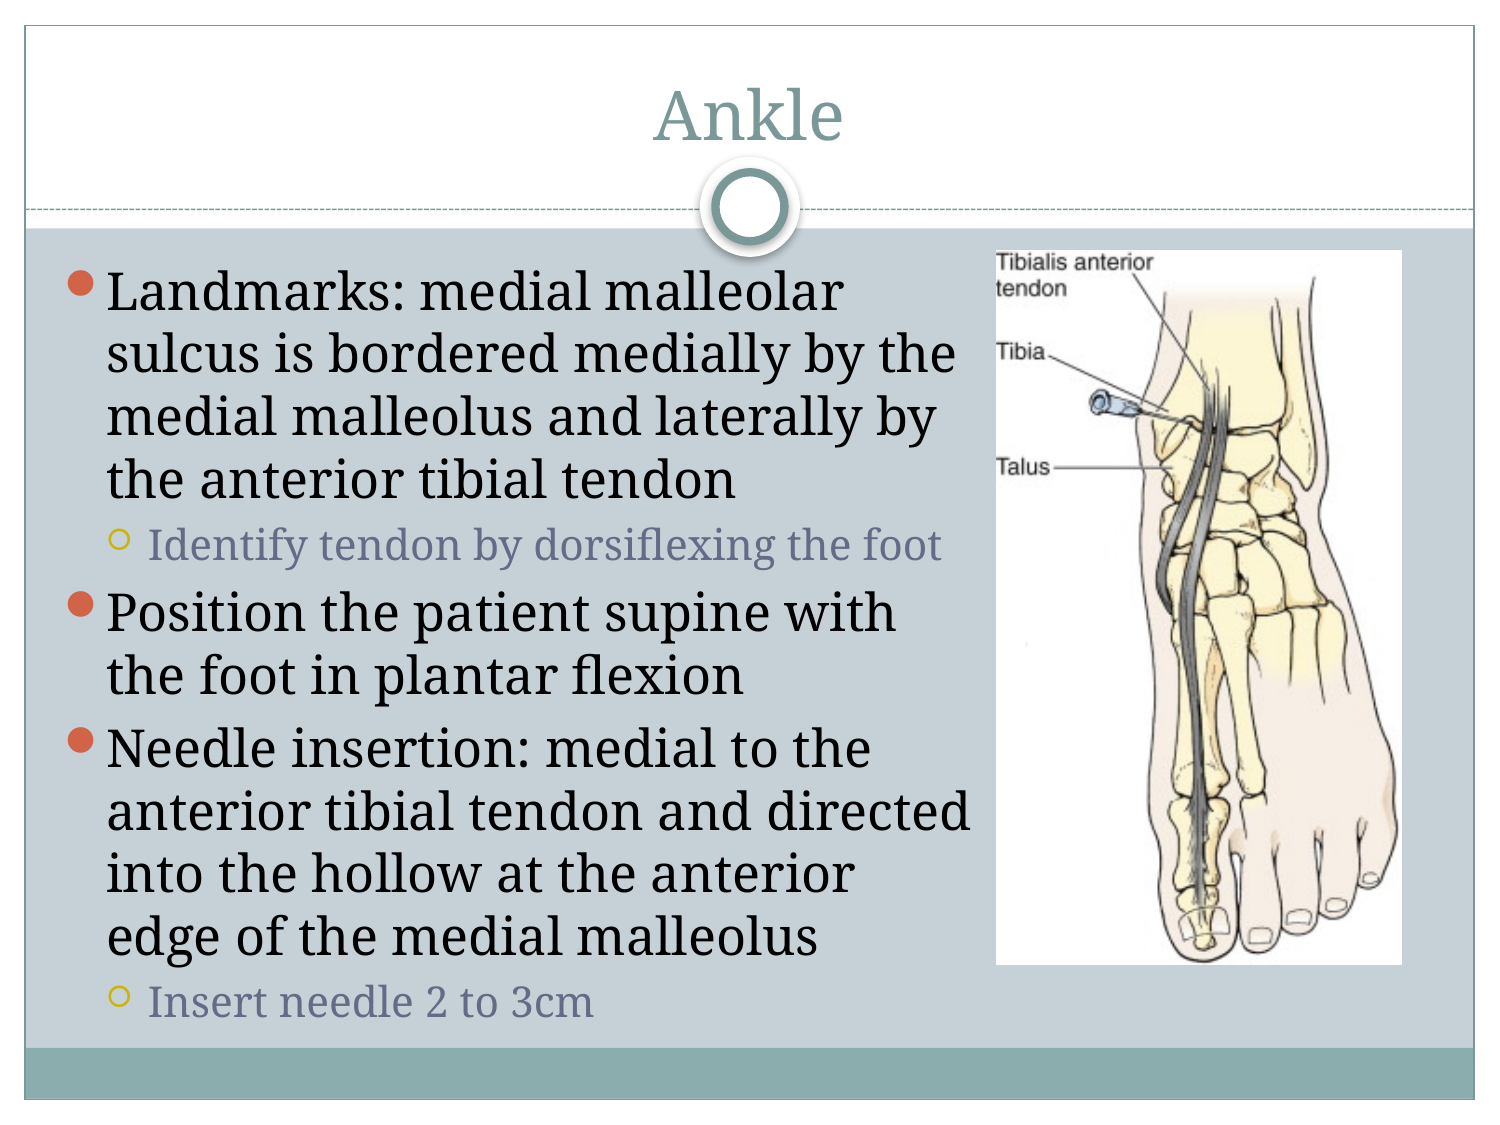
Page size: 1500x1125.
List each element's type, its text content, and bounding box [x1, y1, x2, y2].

list Landmarks: medial malleolar sulcus is bordered medially by the medial malleolus and laterally by the anterior tibial tendon Identify tendon by dorsiflexing the foot Position the patient supine with the foot in plantar flexion Needle insertion: medial to the anterior tibial tendon and directed into the hollow at the anterior edge of the medial malleolus Insert needle 2 to 3cm [49, 250, 997, 1060]
picture [996, 250, 1402, 965]
title Ankle [49, 37, 1450, 162]
